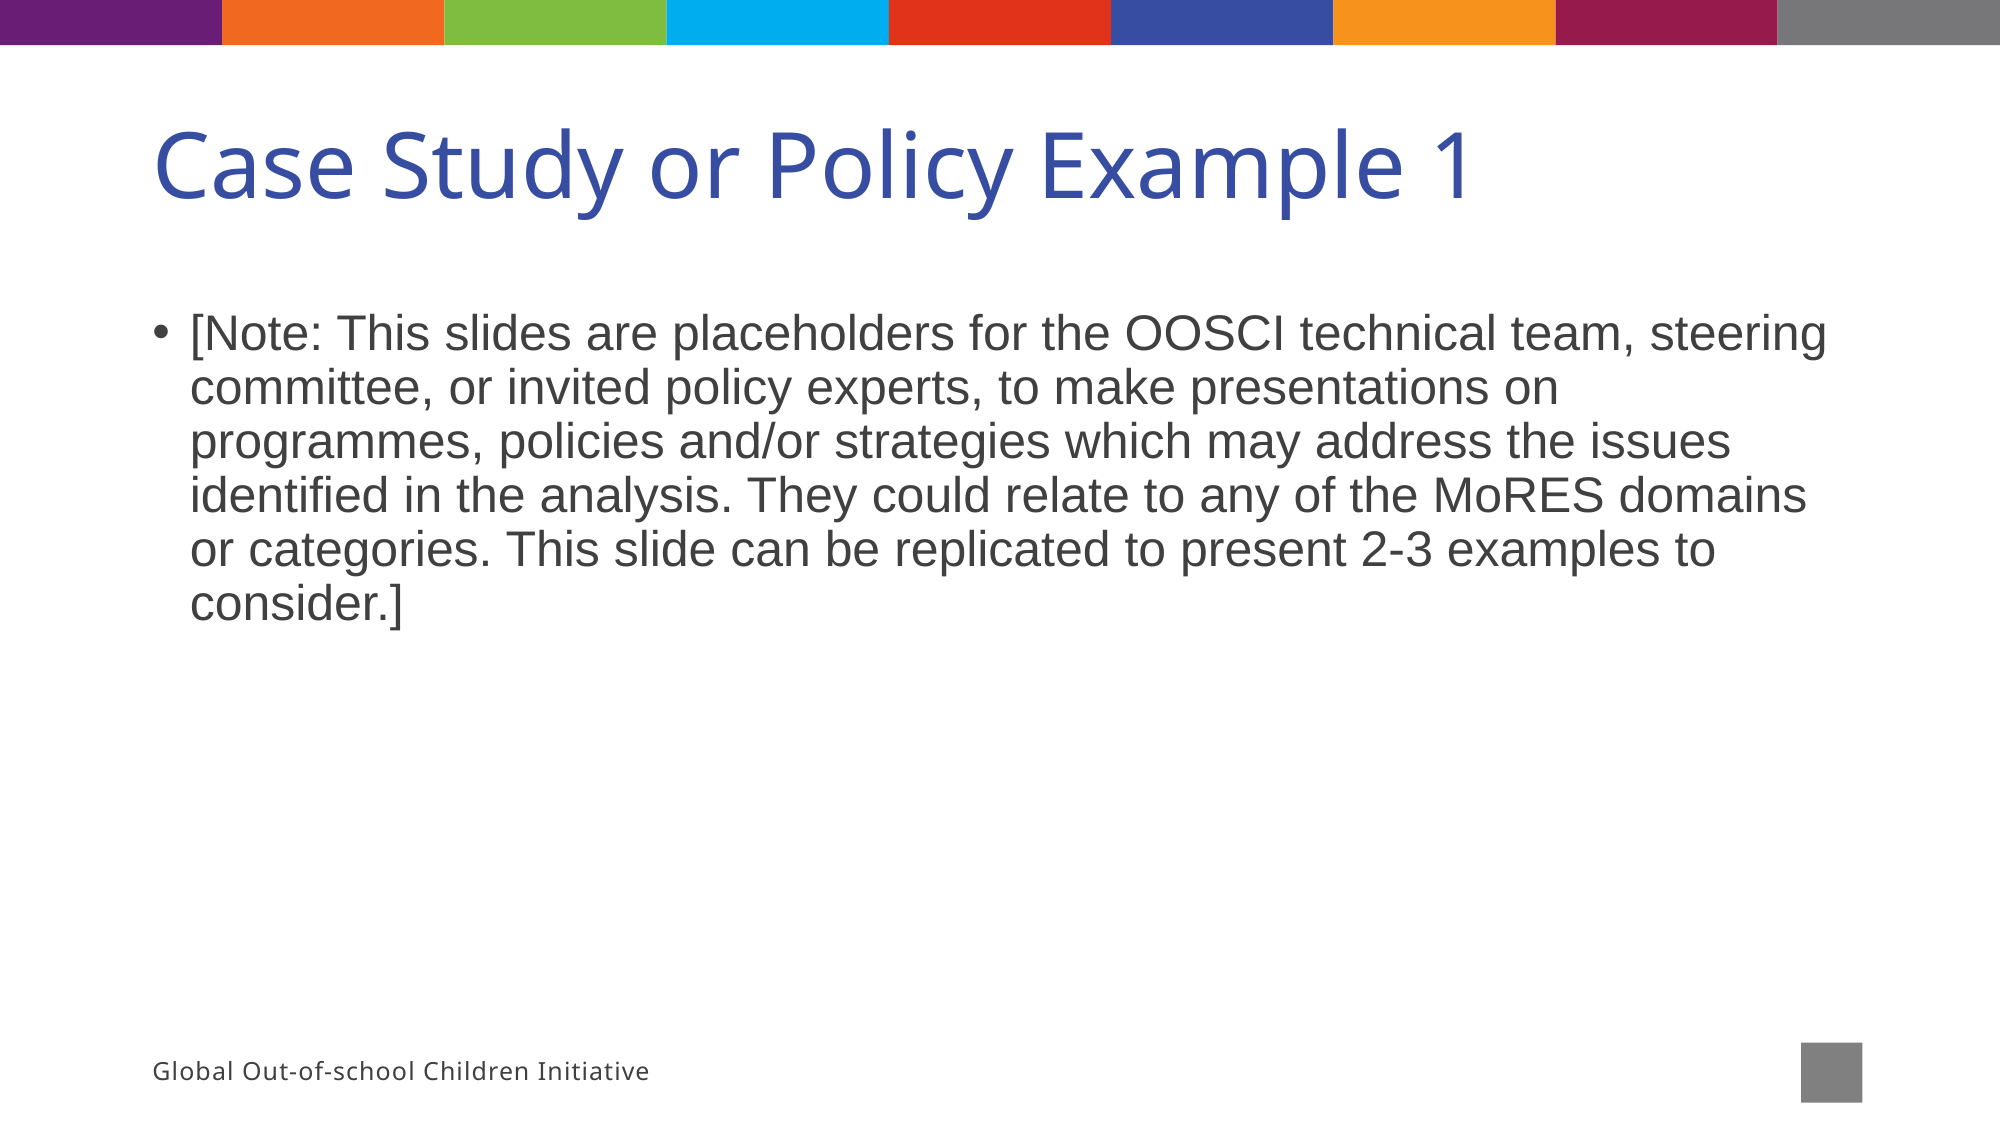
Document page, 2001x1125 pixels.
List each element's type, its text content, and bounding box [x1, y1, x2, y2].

slide_number 19 [1801, 1042, 1863, 1103]
list [Note: This slides are placeholders for the OOSCI technical team, steering committee, or invited policy experts, to make presentations on programmes, policies and/or strategies which may address the issues identified in the analysis. They could relate to any of the MoRES domains or categories. This slide can be replicated to present 2-3 examples to consider.] [137, 299, 1863, 1014]
title Case Study or Policy Example 1 [137, 59, 1863, 278]
footer Global Out-of-school Children Initiative [137, 1042, 1338, 1103]
